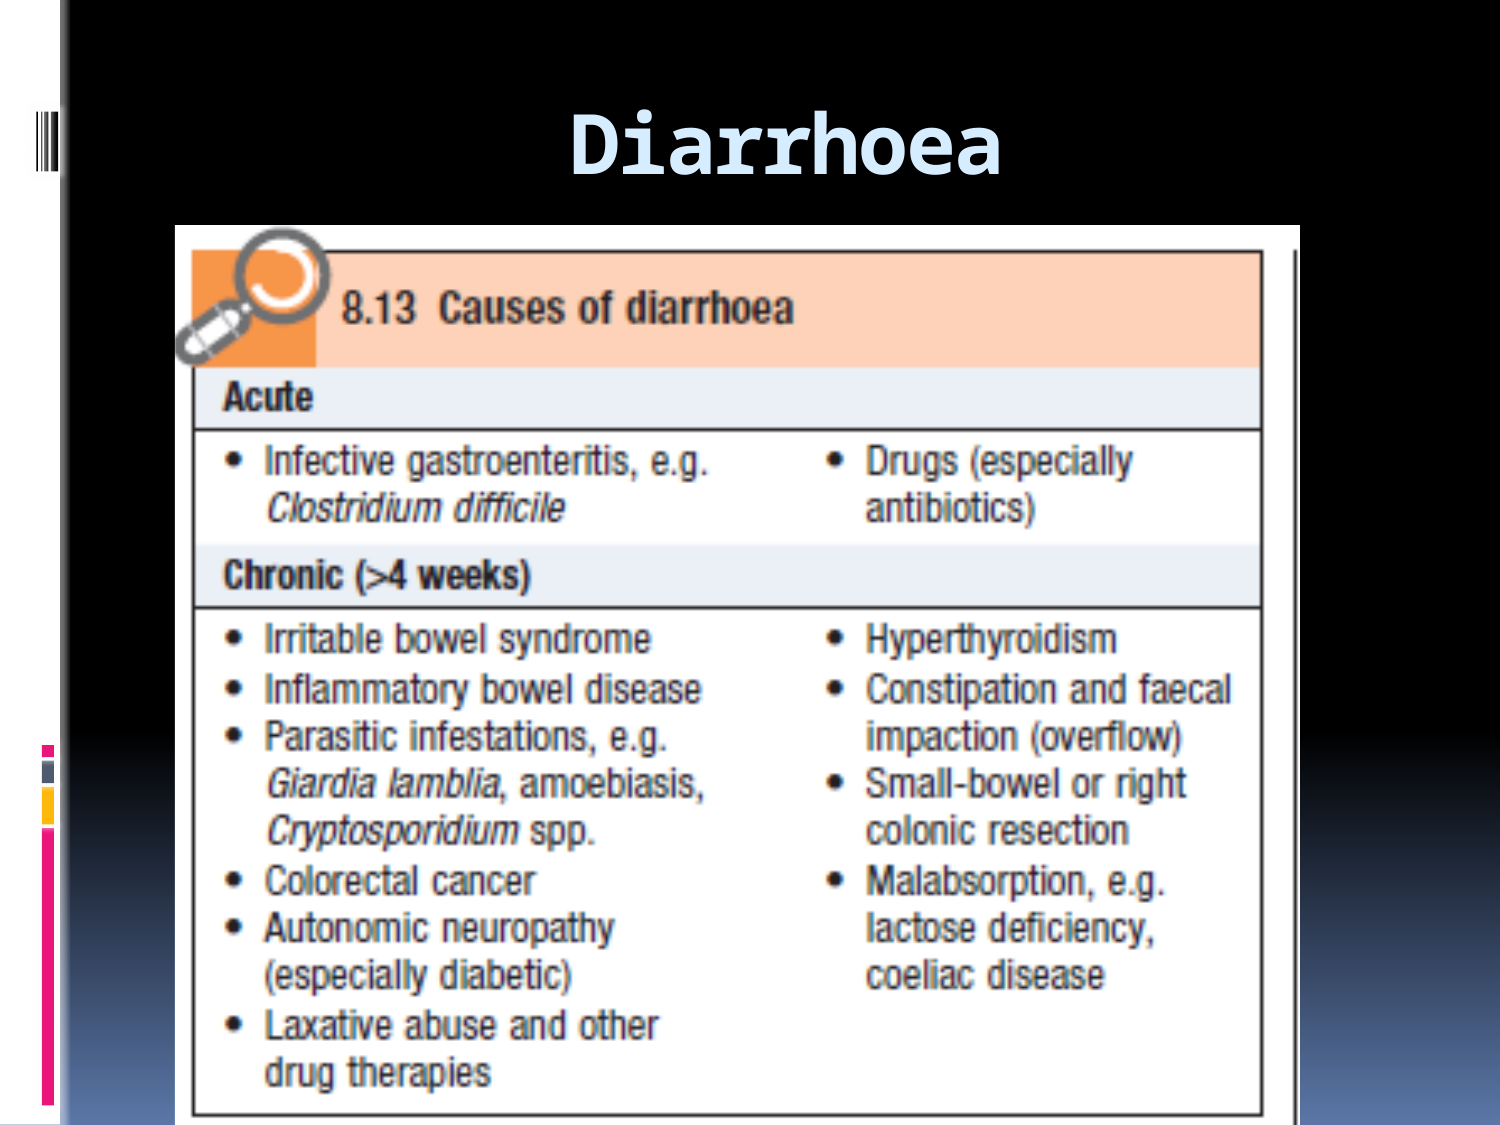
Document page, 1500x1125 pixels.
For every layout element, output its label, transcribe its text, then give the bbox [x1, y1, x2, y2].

title Diarrhoea [150, 83, 1425, 234]
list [174, 224, 1301, 1125]
